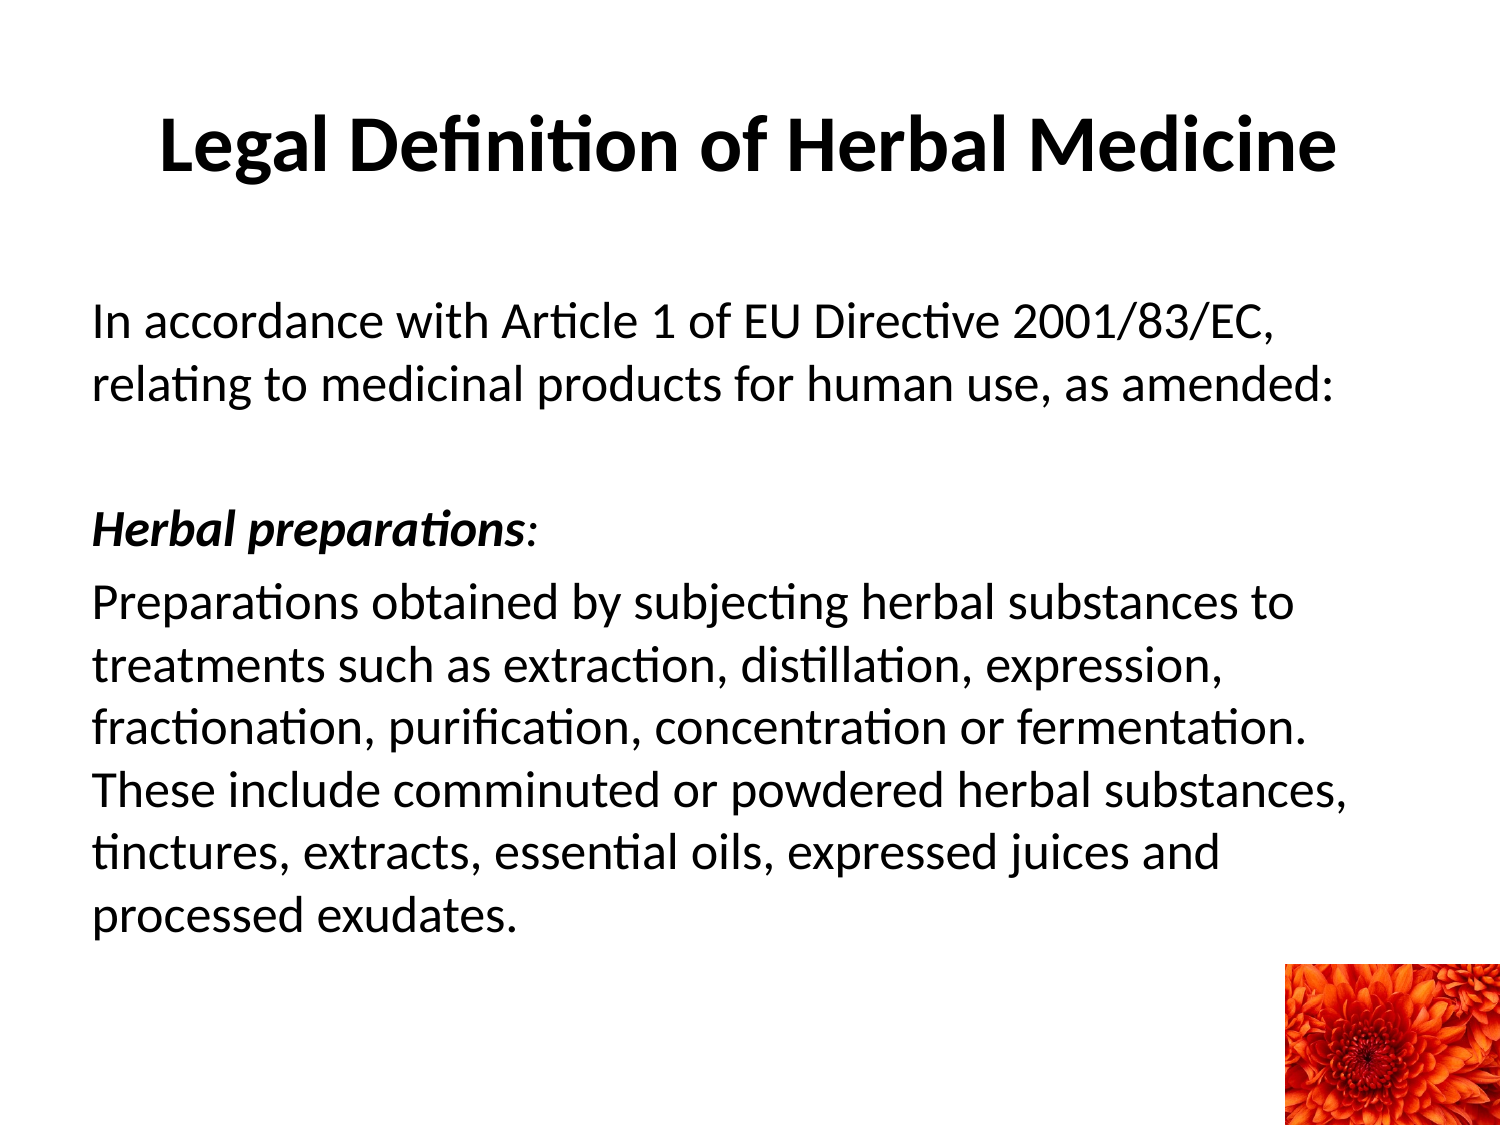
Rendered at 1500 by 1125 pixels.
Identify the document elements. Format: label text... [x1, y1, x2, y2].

title Legal Definition of Herbal Medicine [74, 44, 1426, 233]
list In accordance with Article 1 of EU Directive 2001/83/EC, relating to medicinal products for human use, as amended: Herbal preparations: Preparations obtained by subjecting herbal substances to treatments such as extraction, distillation, expression, fractionation, purification, concentration or fermentation. These include comminuted or powdered herbal substances, tinctures, extracts, essential oils, expressed juices and processed exudates. [76, 278, 1426, 1006]
picture [1285, 963, 1500, 1125]
